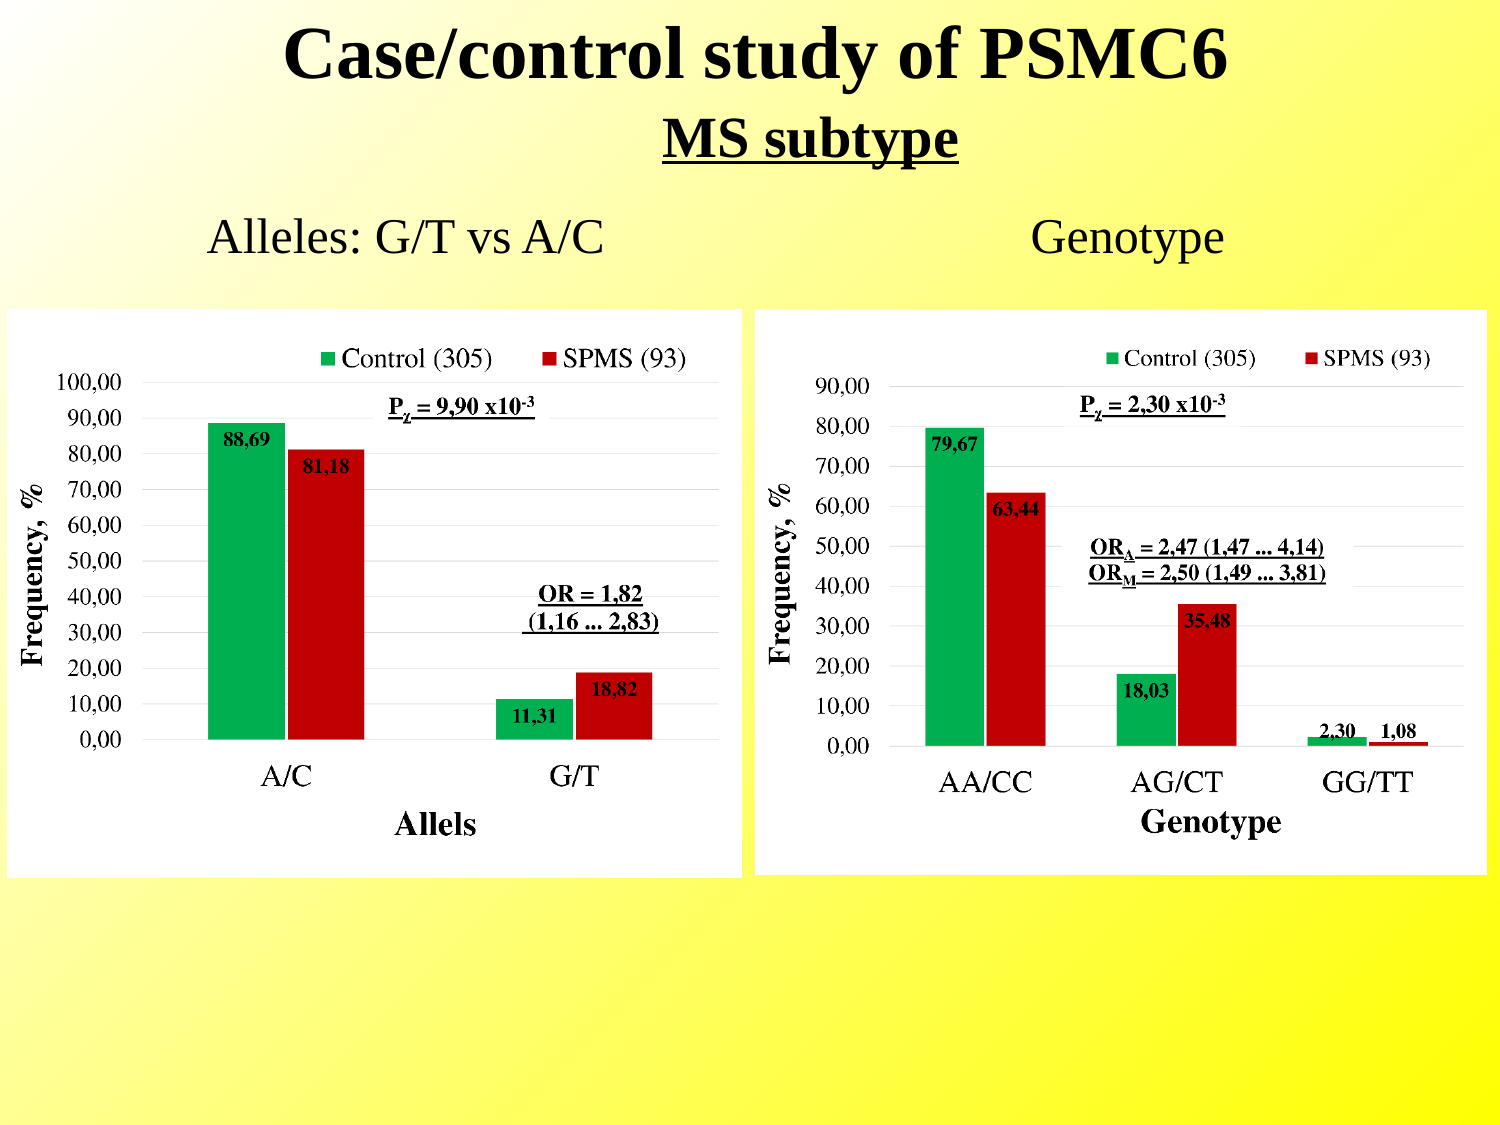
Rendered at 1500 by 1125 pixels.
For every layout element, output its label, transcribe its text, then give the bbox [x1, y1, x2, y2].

text_box Genotype [862, 196, 1394, 272]
picture [755, 309, 1487, 875]
picture [7, 309, 742, 878]
text_box Alleles: G/T vs A/C [191, 195, 620, 271]
text_box MS subtype [647, 91, 975, 177]
title Case/control study of PSMC6 [118, 6, 1394, 92]
